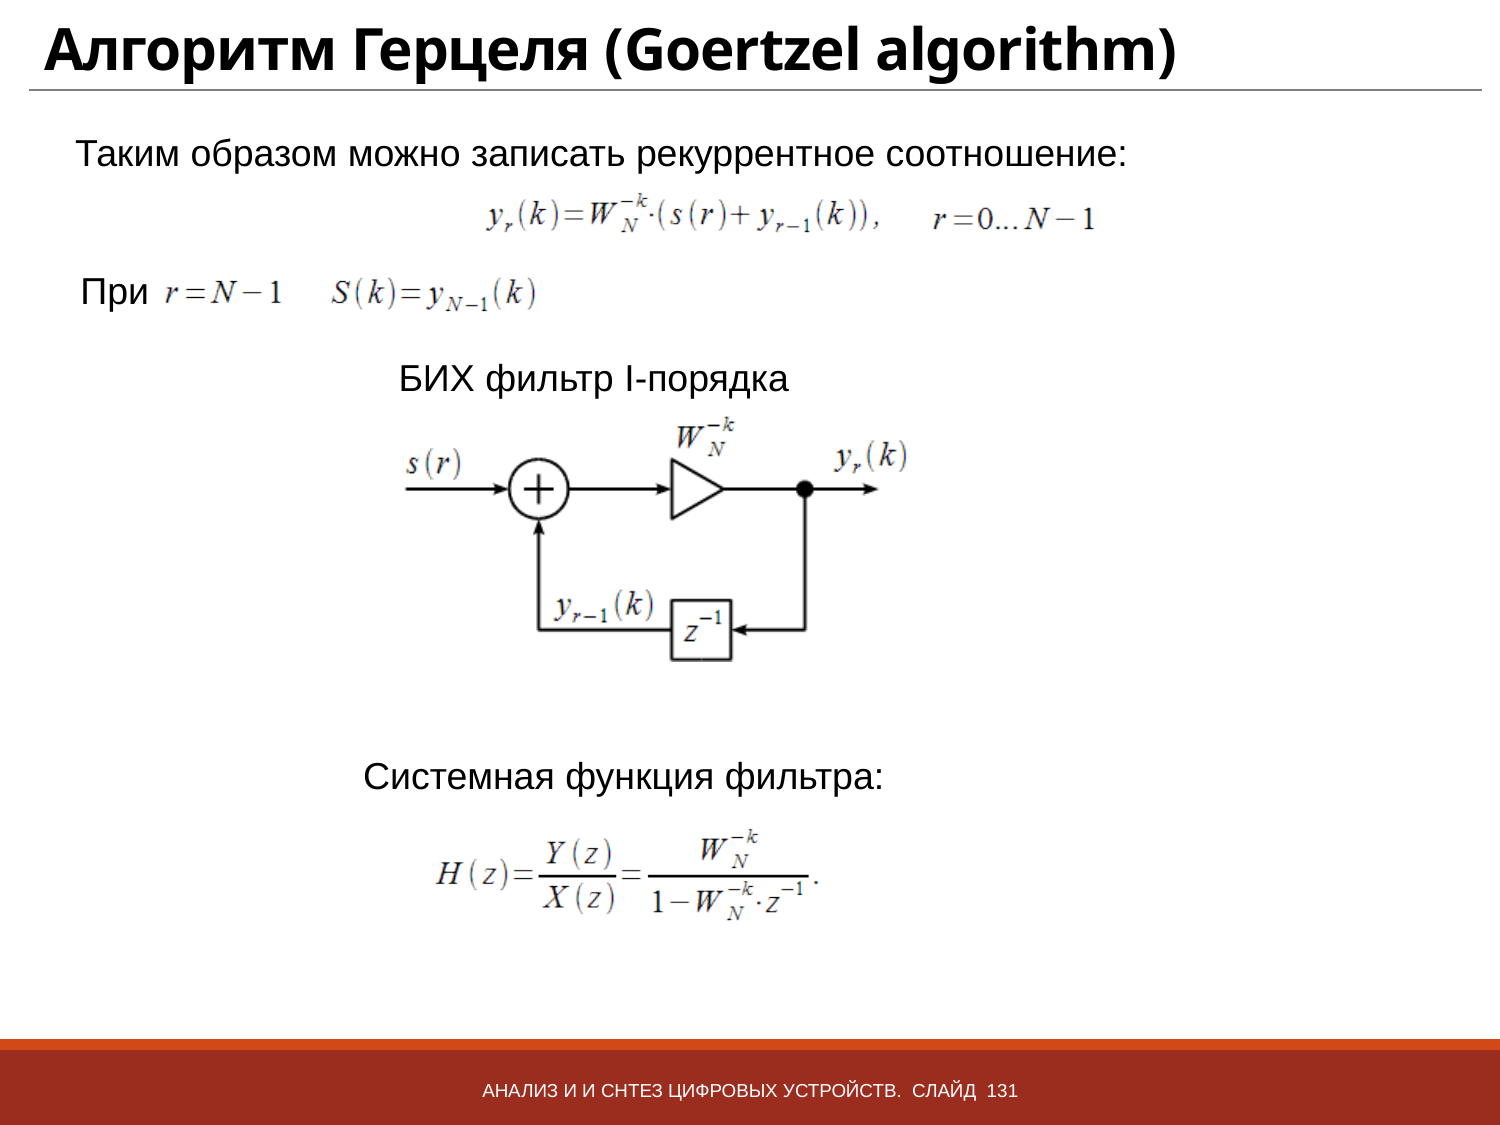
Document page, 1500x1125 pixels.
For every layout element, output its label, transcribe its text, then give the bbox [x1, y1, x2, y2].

text_box При [65, 259, 183, 320]
picture [429, 826, 829, 928]
picture [398, 414, 917, 663]
text_box БИХ фильтр I-порядка [383, 346, 834, 407]
footer Анализ и и снтез цифровых устройств. Слайд 131 [453, 1059, 1047, 1120]
picture [926, 199, 1105, 240]
picture [477, 190, 890, 240]
text_box Системная функция фильтра: [348, 744, 1022, 805]
title Алгоритм Герцеля (Goertzel algorithm) [29, 0, 1483, 90]
picture [324, 272, 544, 318]
picture [158, 272, 292, 313]
text_box Таким образом можно записать рекуррентное соотношение: [60, 121, 1256, 182]
